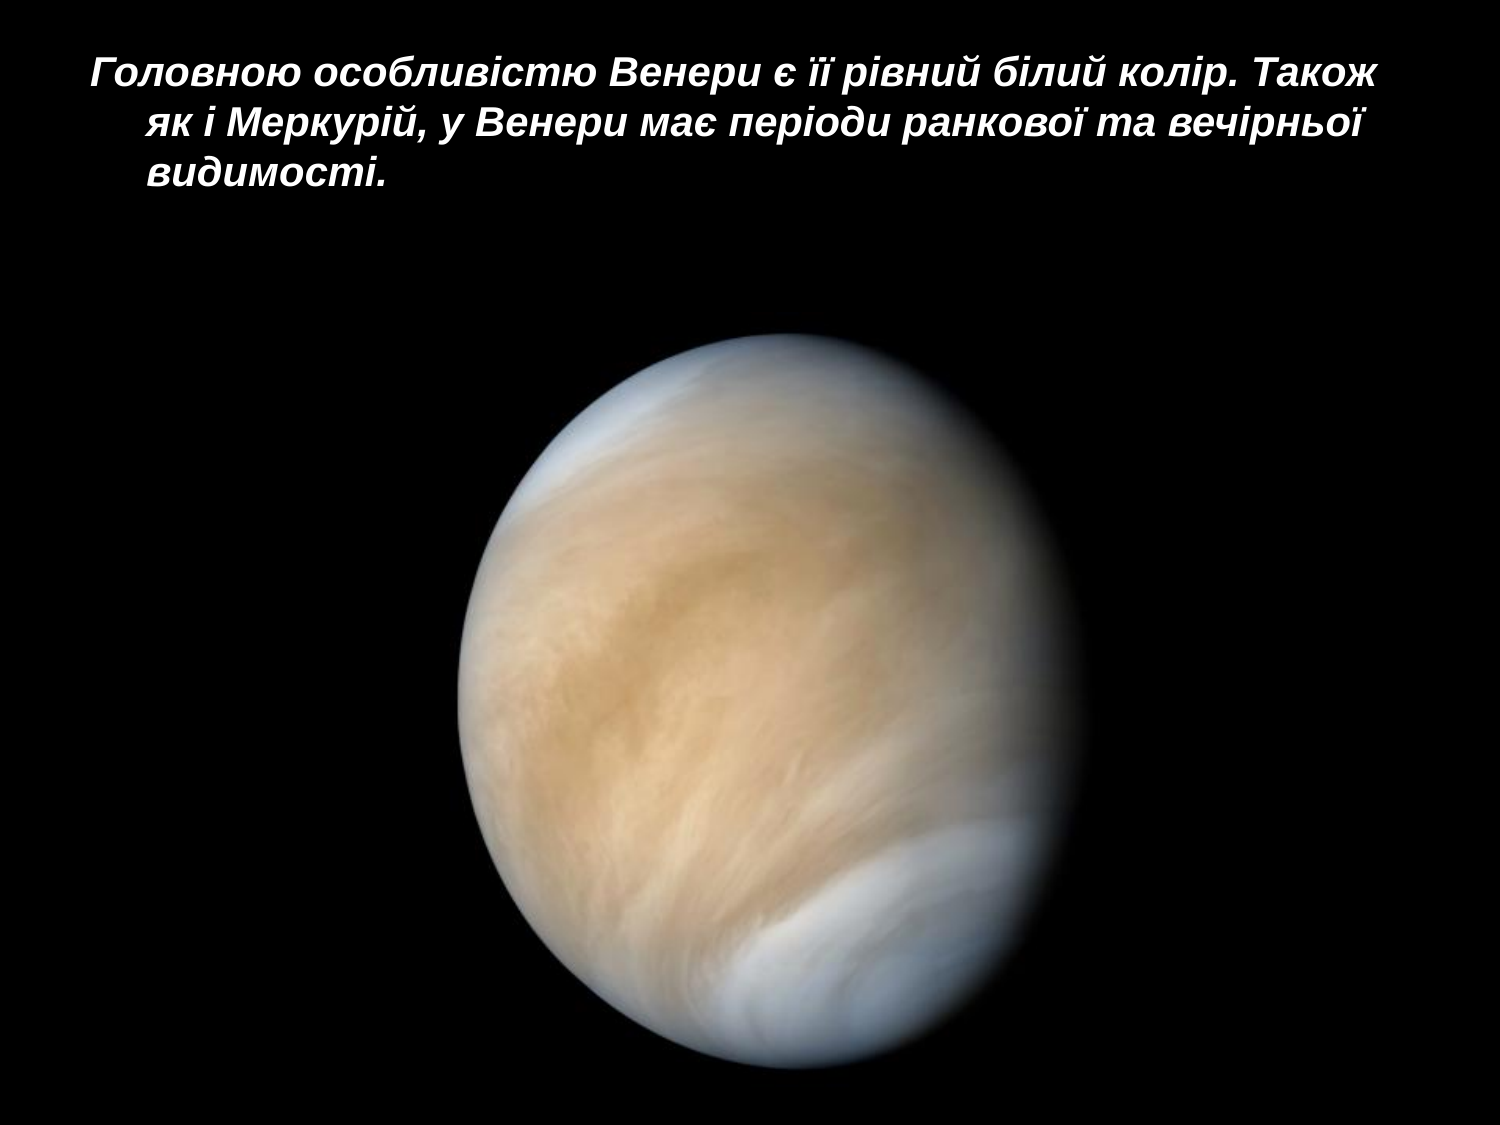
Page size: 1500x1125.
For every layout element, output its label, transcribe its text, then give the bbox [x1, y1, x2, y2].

picture [374, 312, 1157, 1094]
list Головною особливістю Венери є її рівний білий колір. Також як і Меркурій, у Венери має періоди ранкової та вечірньої видимості. [74, 37, 1426, 1006]
